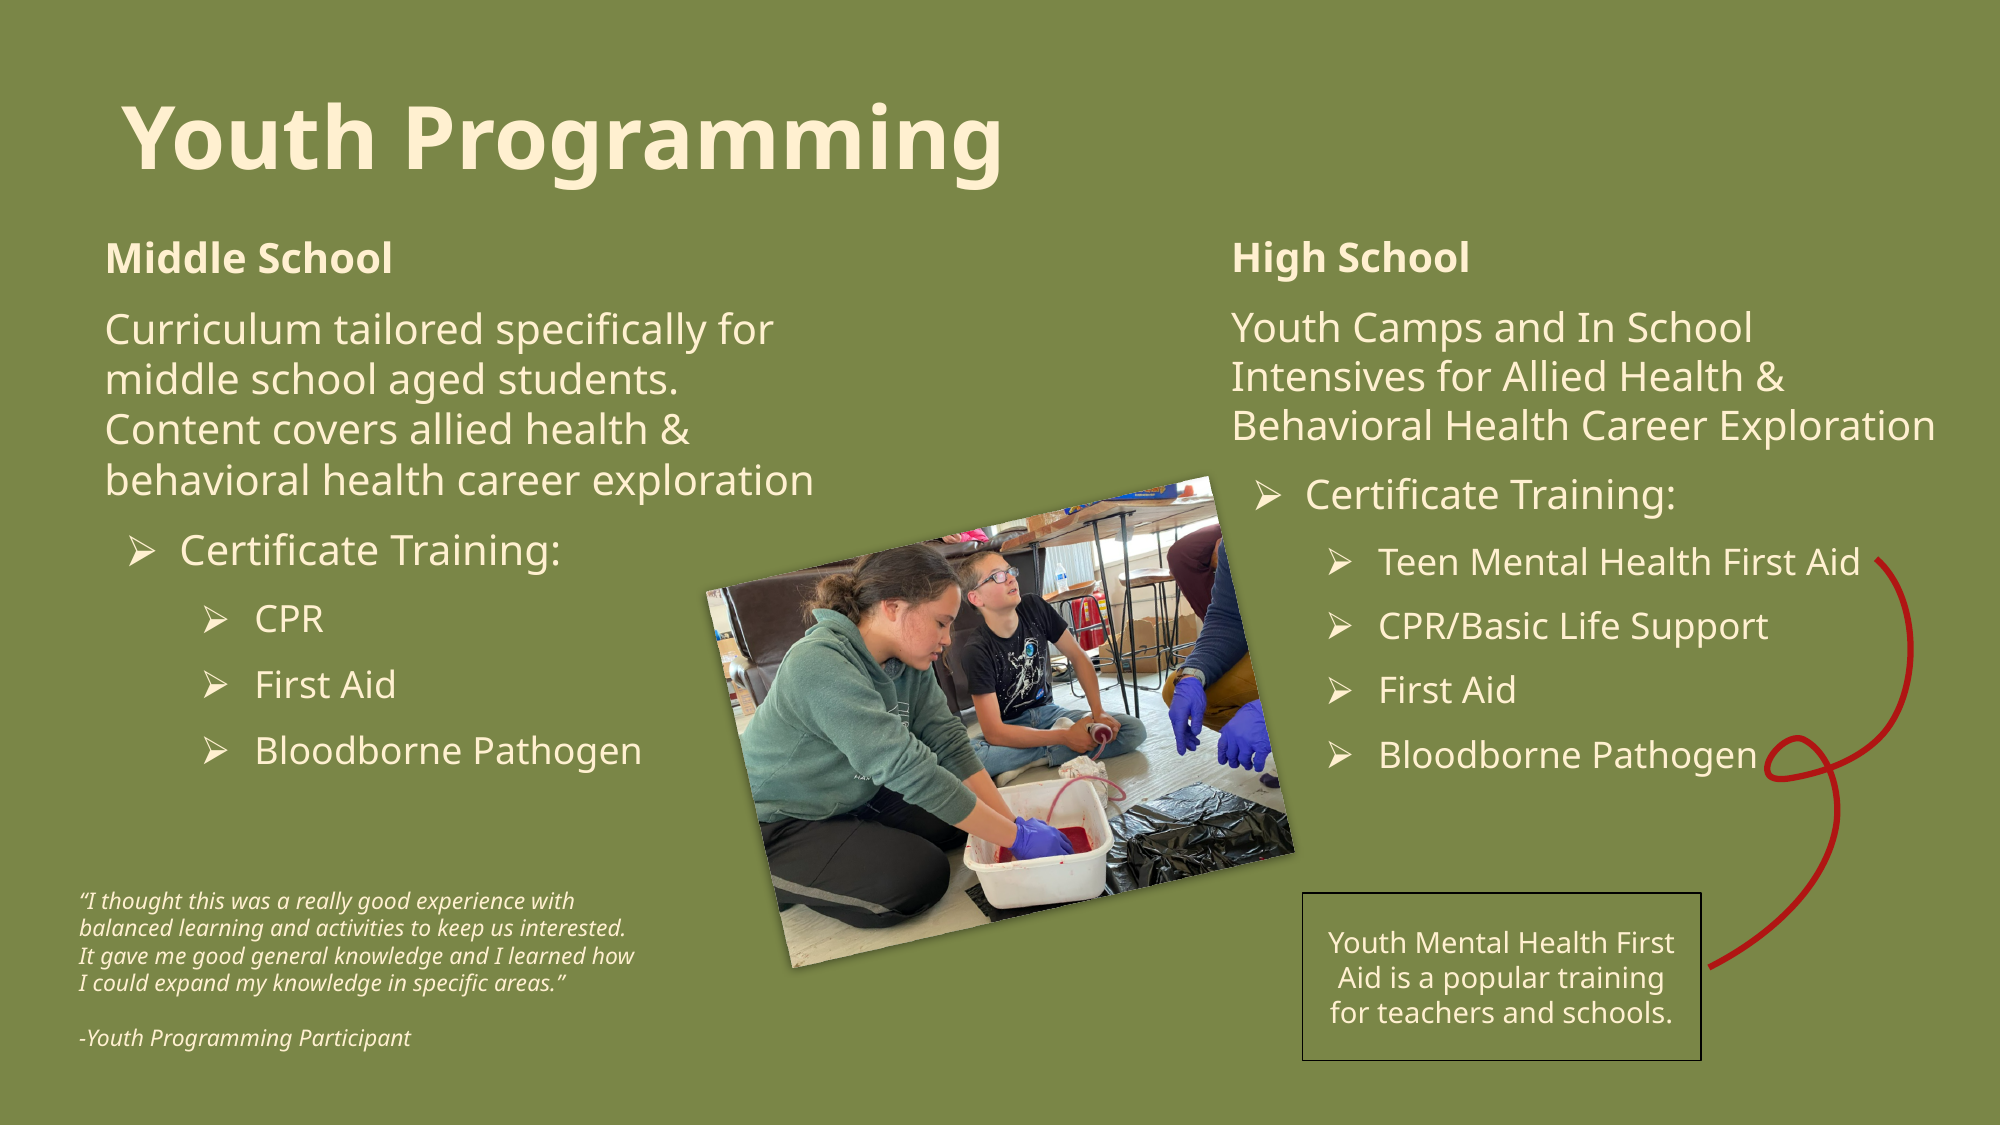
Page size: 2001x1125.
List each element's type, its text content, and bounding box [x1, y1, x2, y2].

title Youth Programming [106, 74, 1649, 304]
text_box [1708, 558, 1911, 968]
text_box Youth Mental Health First Aid is a popular training for teachers and schools. [1302, 893, 1701, 1061]
list High School Youth Camps and In School Intensives for Allied Health & Behavioral Health Career Exploration Certificate Training: Teen Mental Health First Aid CPR/Basic Life Support First Aid Bloodborne Pathogen [1216, 224, 1957, 837]
text_box “I thought this was a really good experience with balanced learning and activities to keep us interested. It gave me good general knowledge and I learned how I could expand my knowledge in specific areas.” -Youth Programming Participant [64, 871, 653, 1067]
picture [706, 476, 1294, 968]
list Middle School Curriculum tailored specifically for middle school aged students. Content covers allied health & behavioral health career exploration Certificate Training: CPR First Aid Bloodborne Pathogen [89, 224, 842, 943]
